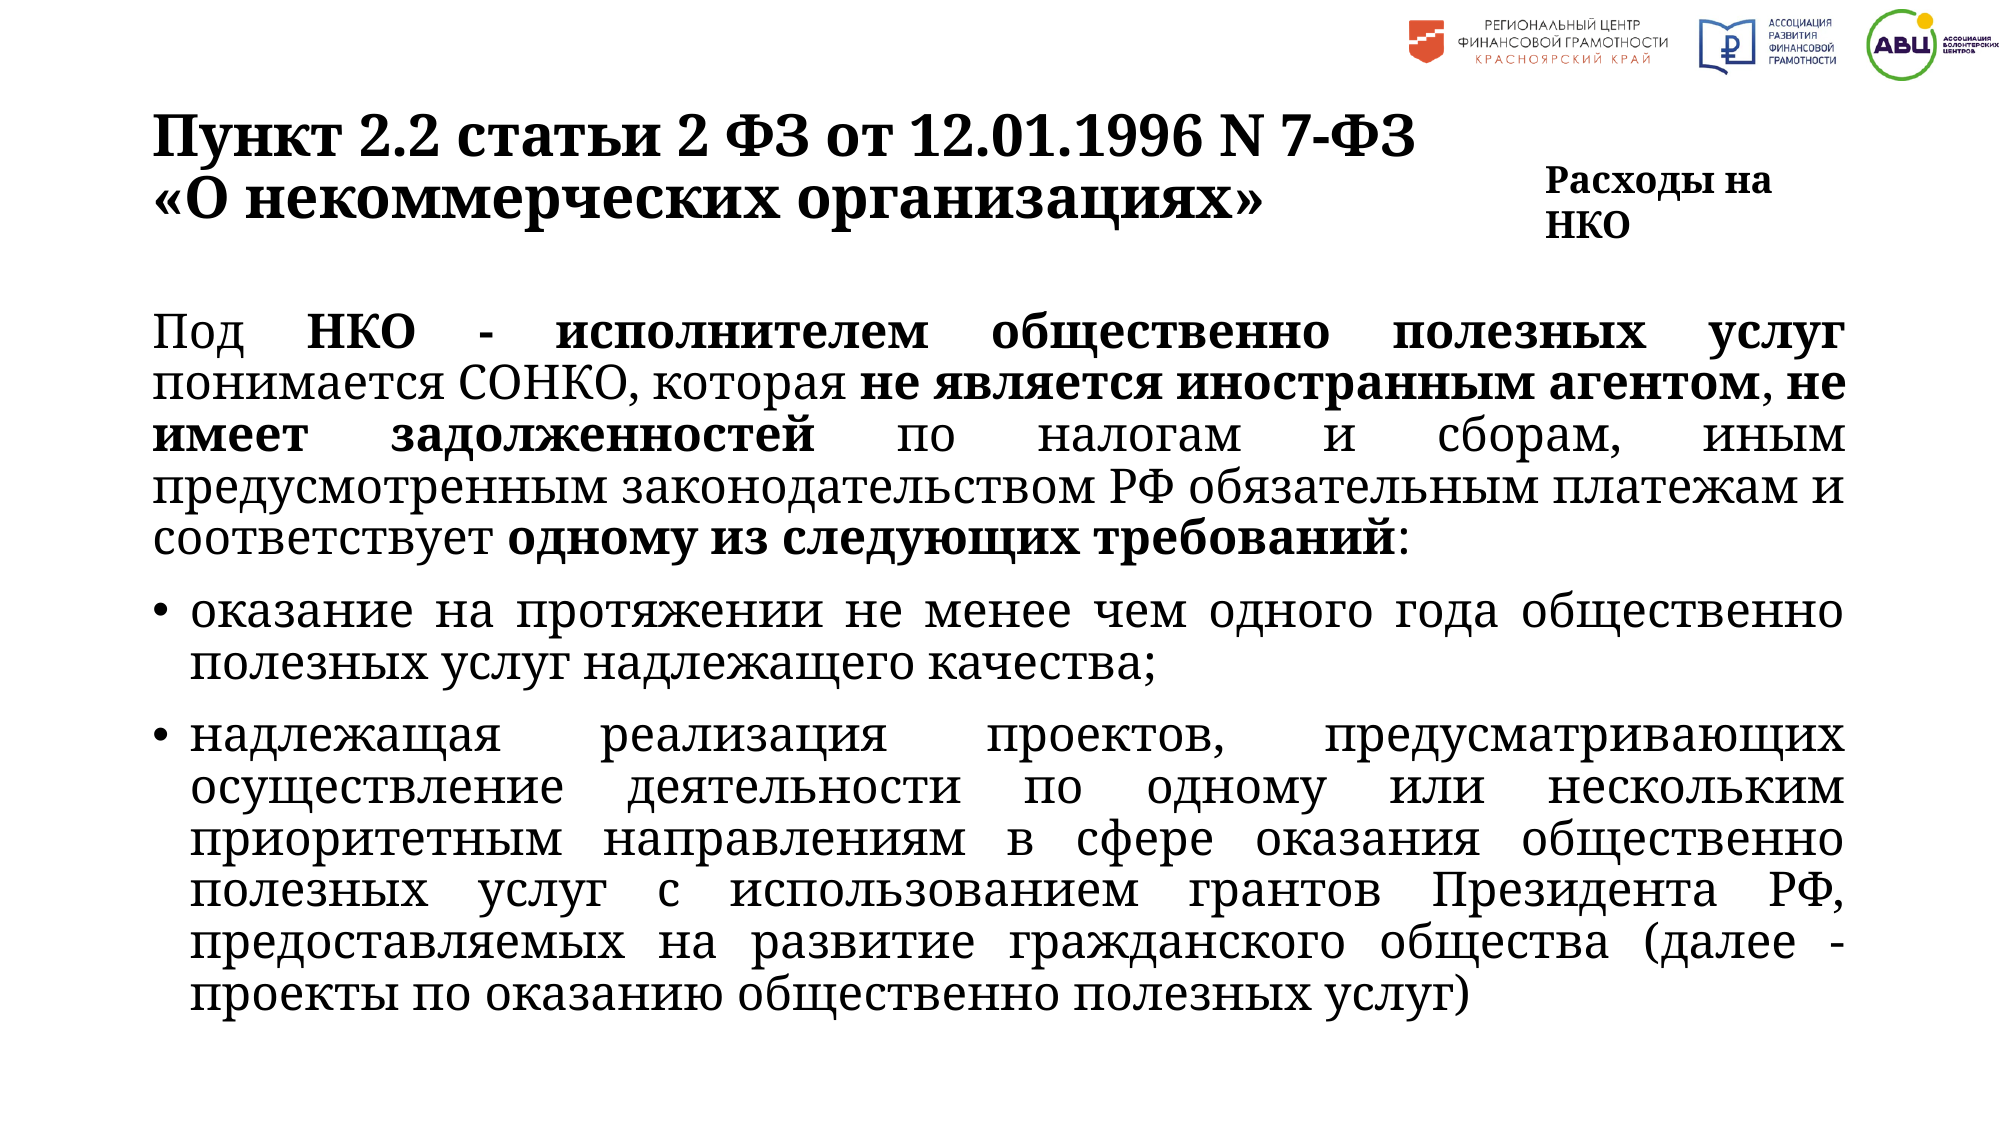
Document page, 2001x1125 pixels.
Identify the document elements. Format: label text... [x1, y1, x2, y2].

list Под НКО - исполнителем общественно полезных услуг понимается СОНКО, которая не является иностранным агентом, не имеет задолженностей по налогам и сборам, иным предусмотренным законодательством РФ обязательным платежам и соответствует одному из следующих требований: оказание на протяжении не менее чем одного года общественно полезных услуг надлежащего качества; надлежащая реализация проектов, предусматривающих осуществление деятельности по одному или нескольким приоритетным направлениям в сфере оказания общественно полезных услуг с использованием грантов Президента РФ, предоставляемых на развитие гражданского общества (далее - проекты по оказанию общественно полезных услуг) [137, 299, 1863, 1014]
title Пункт 2.2 статьи 2 ФЗ от 12.01.1996 N 7-ФЗ «О некоммерческих организациях» [137, 59, 1863, 278]
text_box Расходы на НКО [1530, 148, 1863, 254]
picture [1404, 0, 2000, 82]
